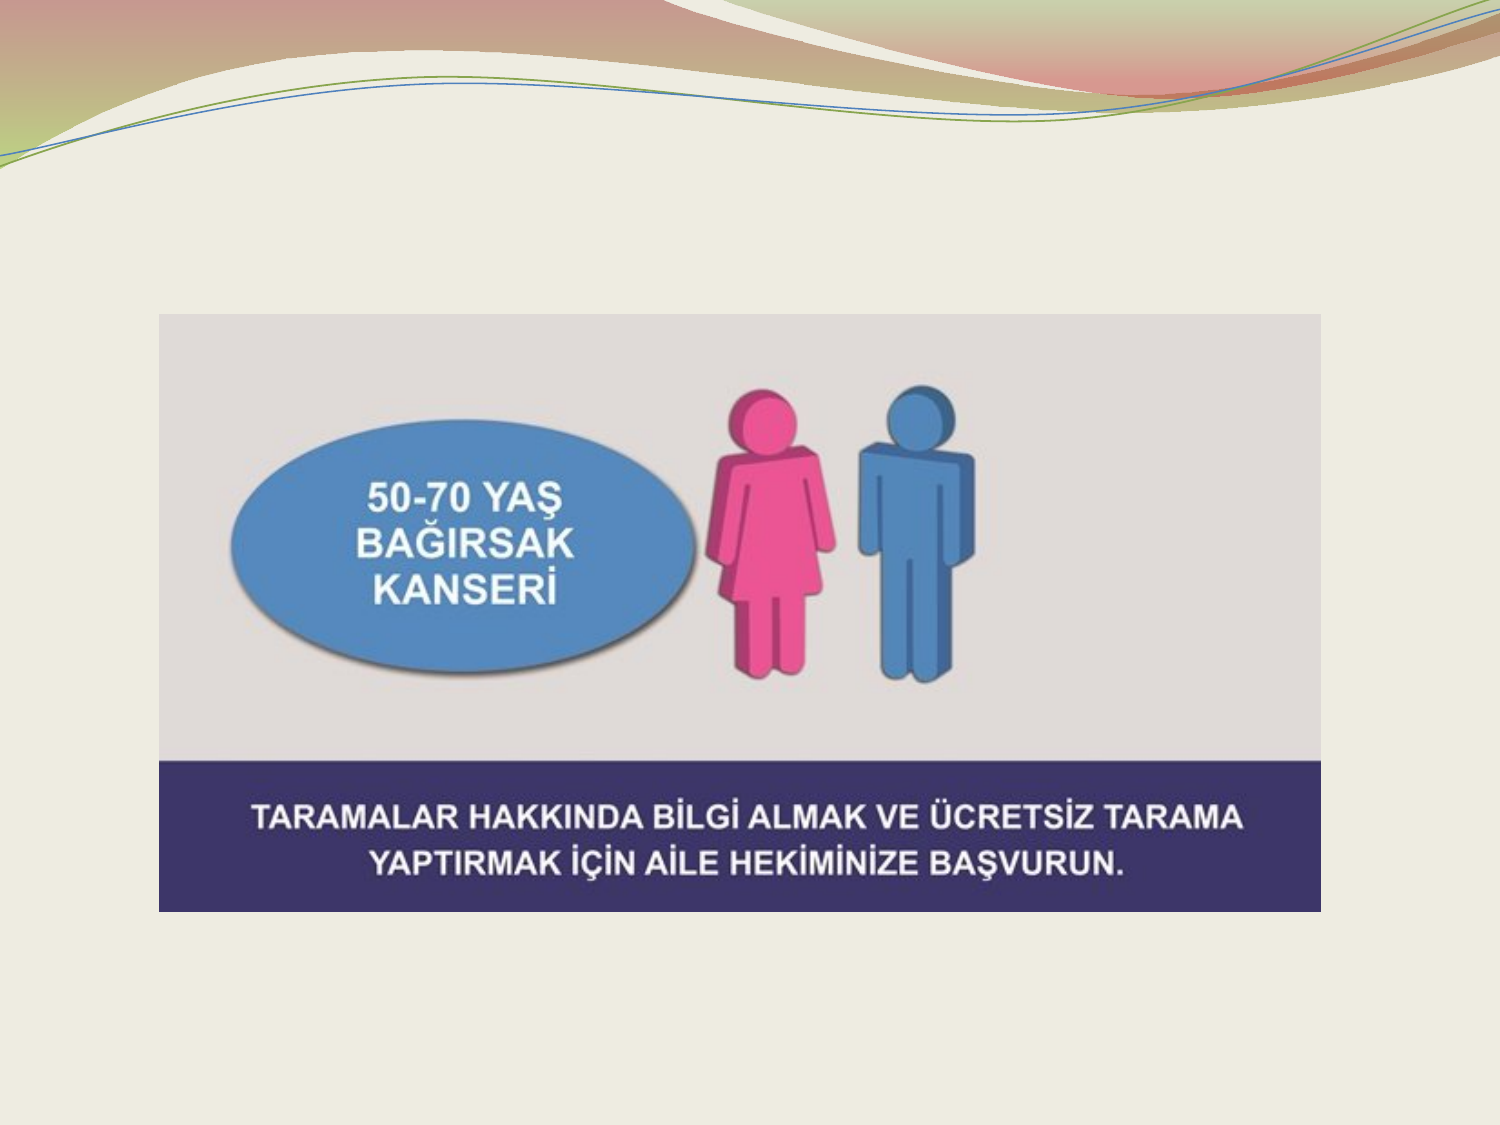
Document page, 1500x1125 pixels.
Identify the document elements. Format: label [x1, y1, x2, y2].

picture [159, 314, 1321, 912]
